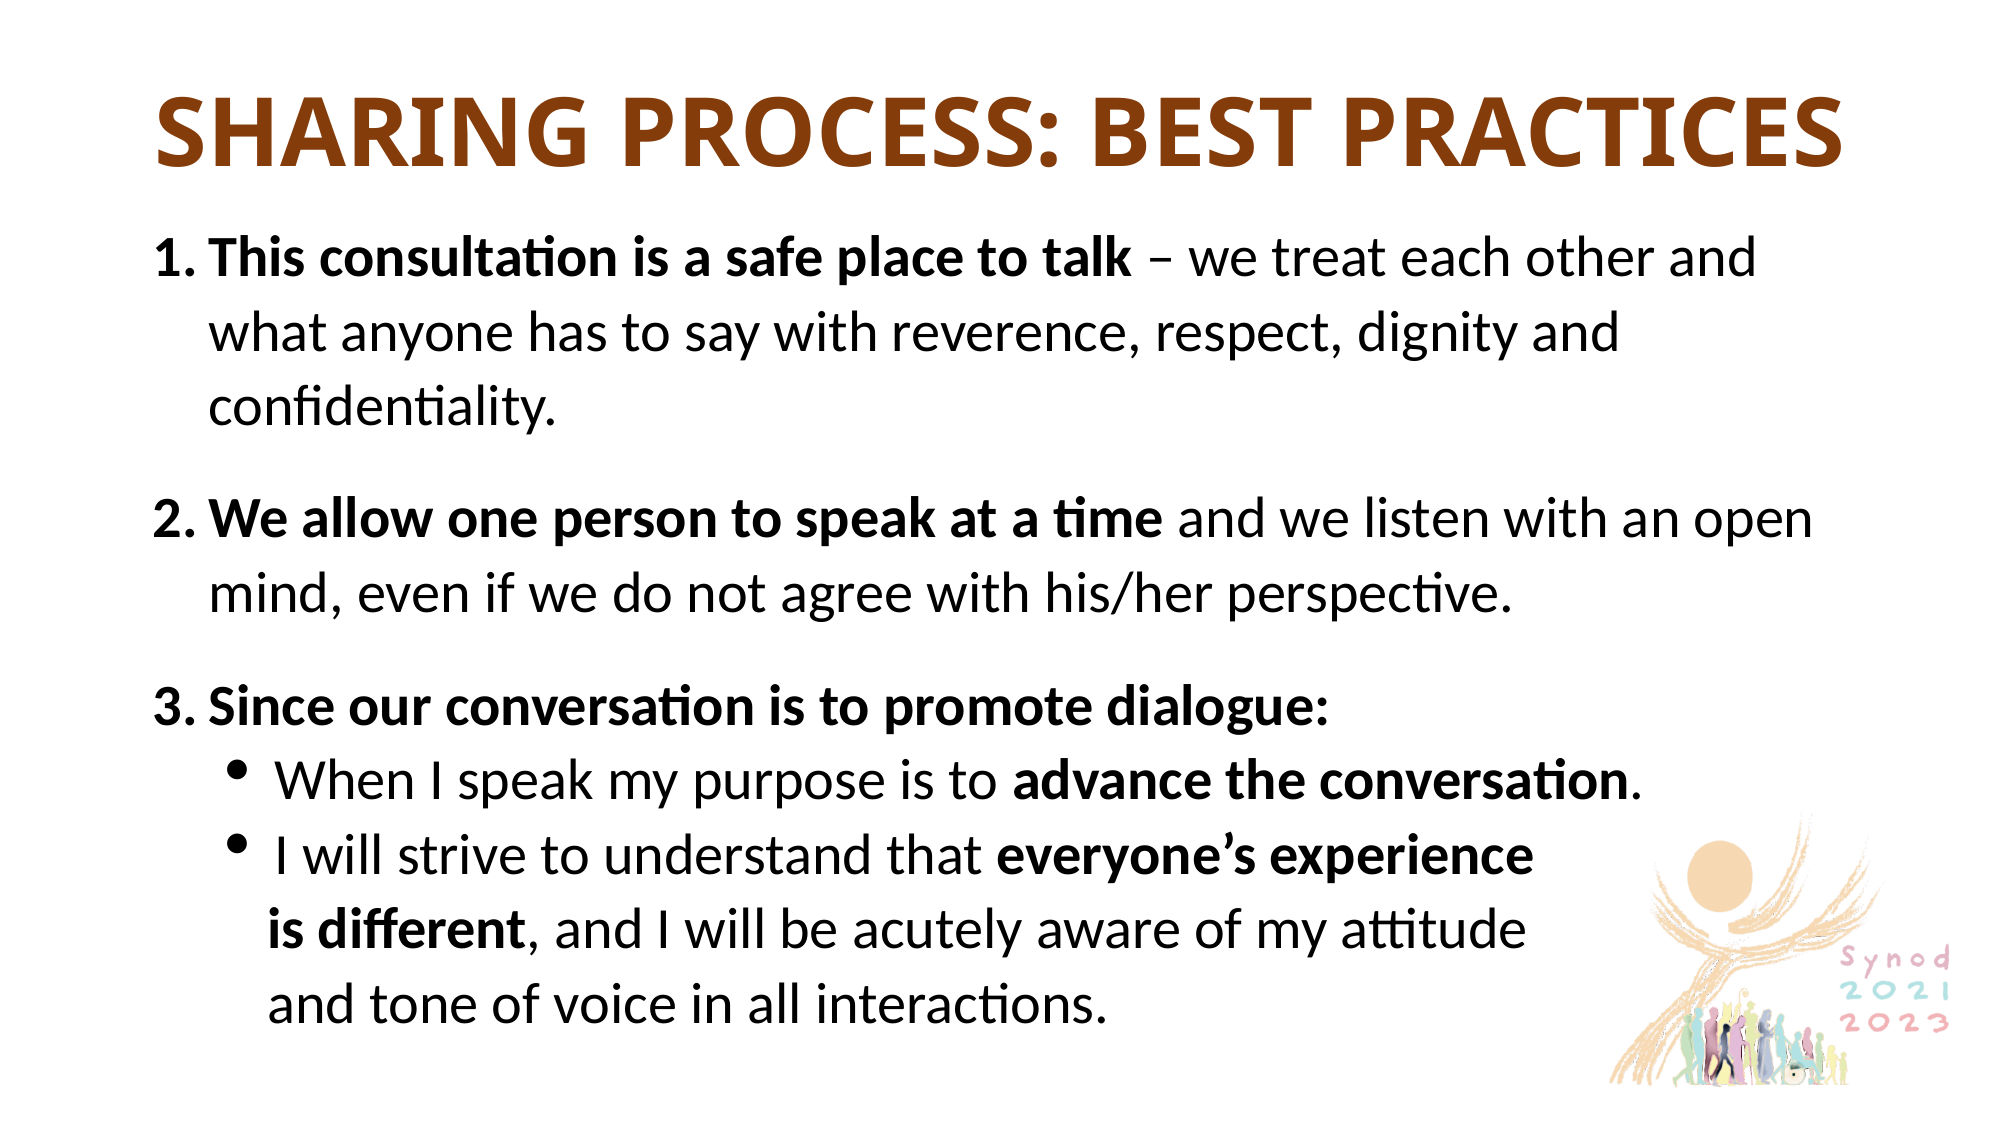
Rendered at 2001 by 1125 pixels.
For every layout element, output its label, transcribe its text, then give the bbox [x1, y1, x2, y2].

list This consultation is a safe place to talk – we treat each other and what anyone has to say with reverence, respect, dignity and confidentiality. We allow one person to speak at a time and we listen with an open mind, even if we do not agree with his/her perspective. Since our conversation is to promote dialogue: When I speak my purpose is to advance the conversation. I will strive to understand that everyone’s experience is different, and I will be acutely aware of my attitude and tone of voice in all interactions. [137, 205, 1863, 1125]
title SHARING PROCESS: BEST PRACTICES [137, 26, 1863, 205]
picture [1608, 806, 2000, 1101]
